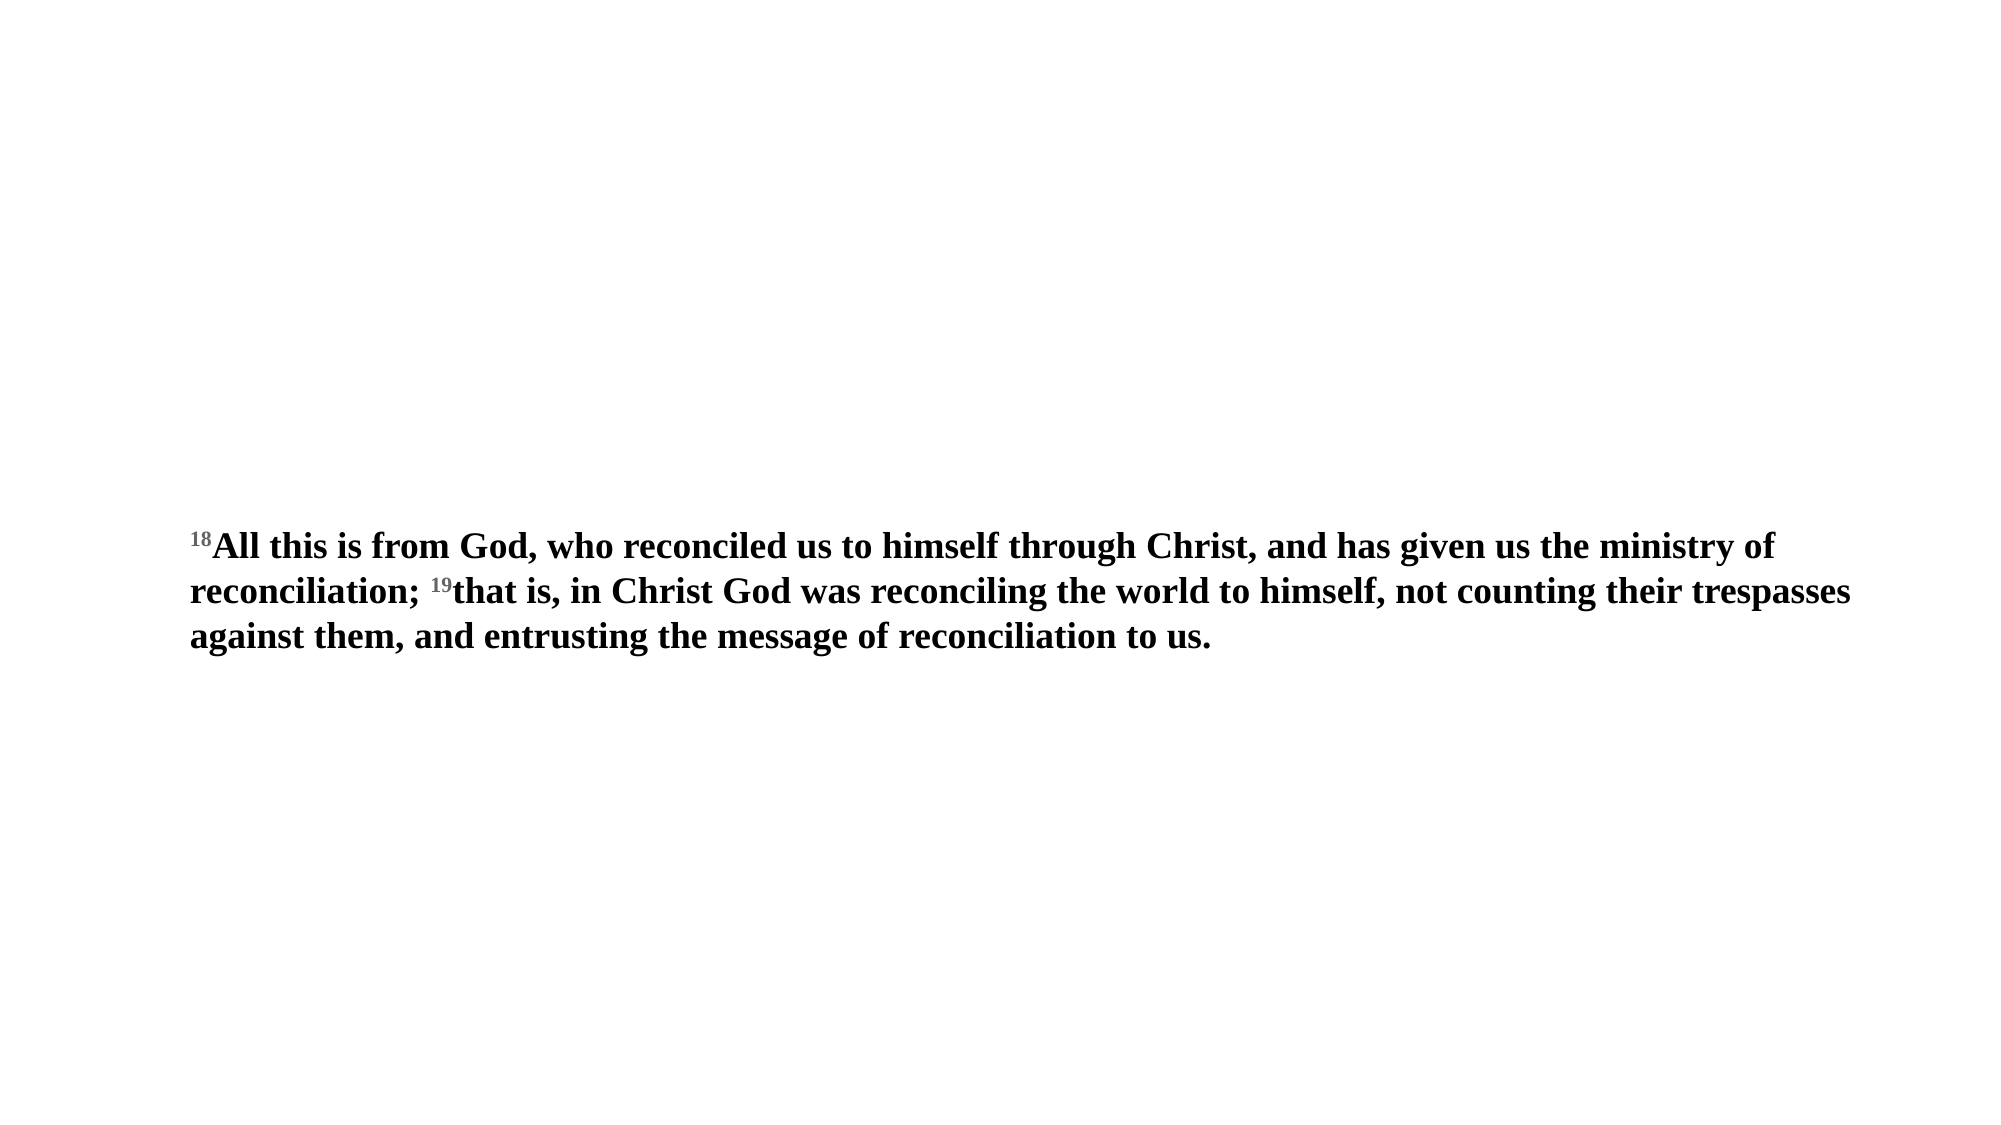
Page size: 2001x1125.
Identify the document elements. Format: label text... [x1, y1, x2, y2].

title 18All this is from God, who reconciled us to himself through Christ, and has given us the ministry of reconciliation; 19that is, in Christ God was reconciling the world to himself, not counting their trespasses against them, and entrusting the message of reconciliation to us. [174, 511, 1901, 730]
